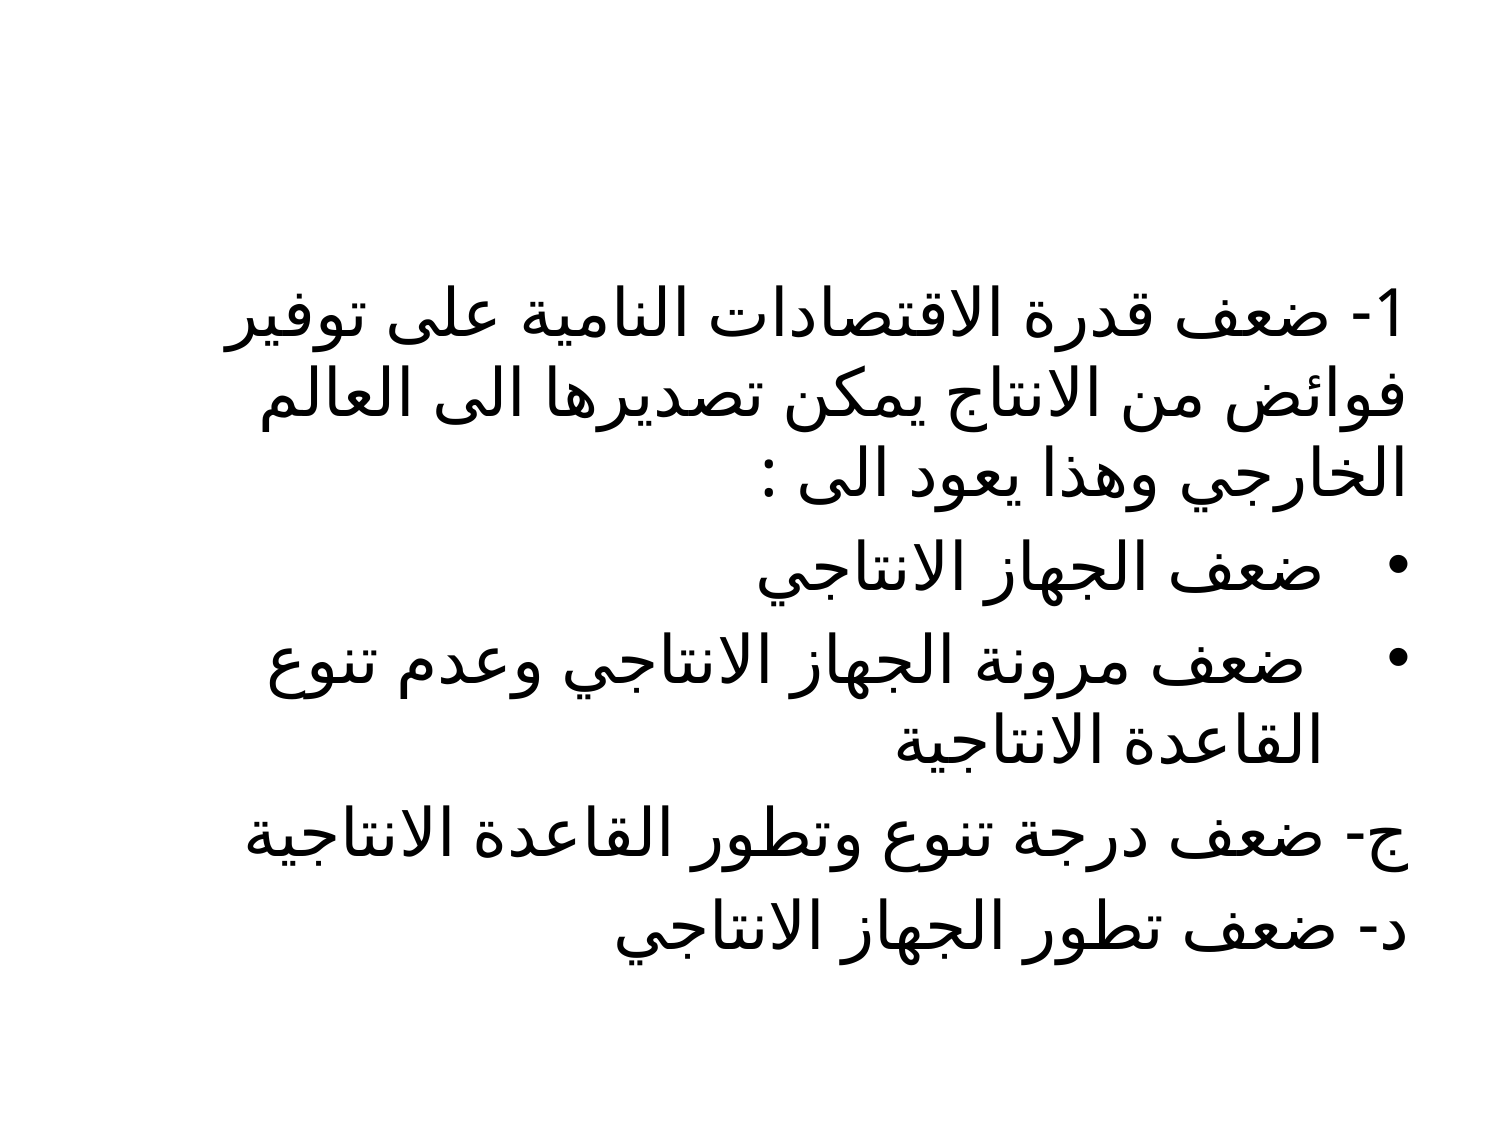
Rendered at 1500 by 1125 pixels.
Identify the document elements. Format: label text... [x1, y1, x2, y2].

list 1- ضعف قدرة الاقتصادات النامية على توفير فوائض من الانتاج يمكن تصديرها الى العالم الخارجي وهذا يعود الى : ضعف الجهاز الانتاجي ضعف مرونة الجهاز الانتاجي وعدم تنوع القاعدة الانتاجية ج- ضعف درجة تنوع وتطور القاعدة الانتاجية د- ضعف تطور الجهاز الانتاجي [75, 262, 1425, 1005]
